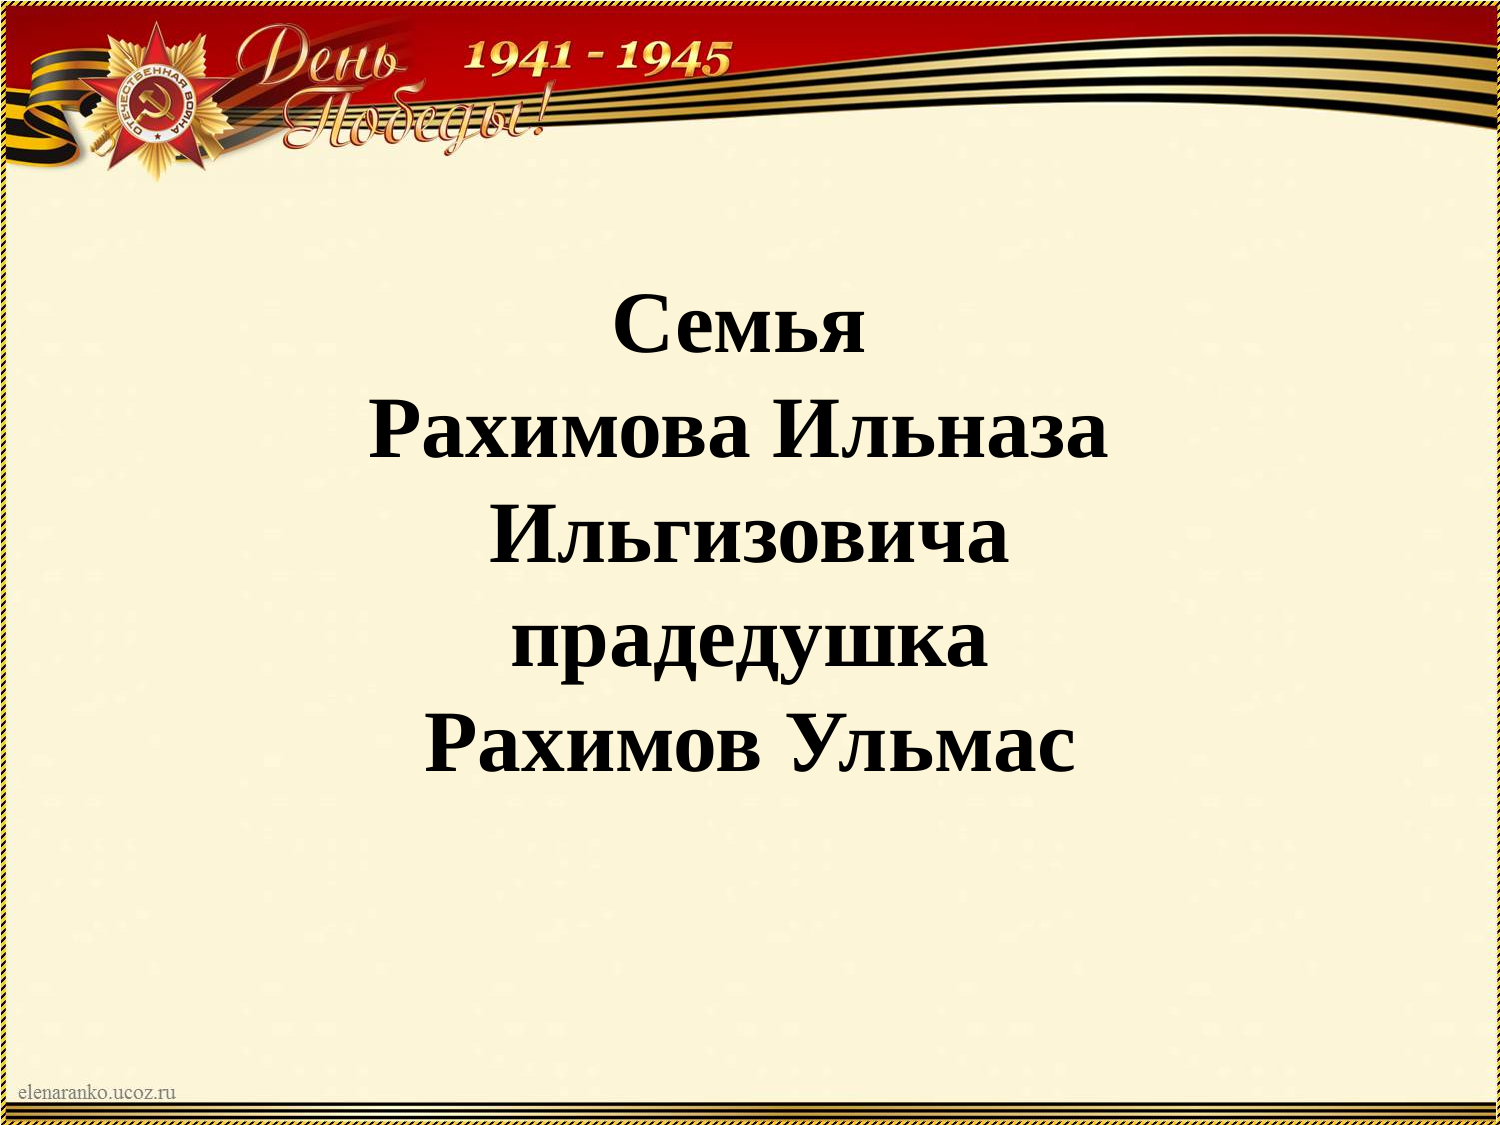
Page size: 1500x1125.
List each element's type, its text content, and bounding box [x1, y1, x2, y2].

title Семья Рахимова Ильназа Ильгизовича прадедушка Рахимов Ульмас [75, 149, 1425, 905]
picture [0, 0, 1500, 1125]
